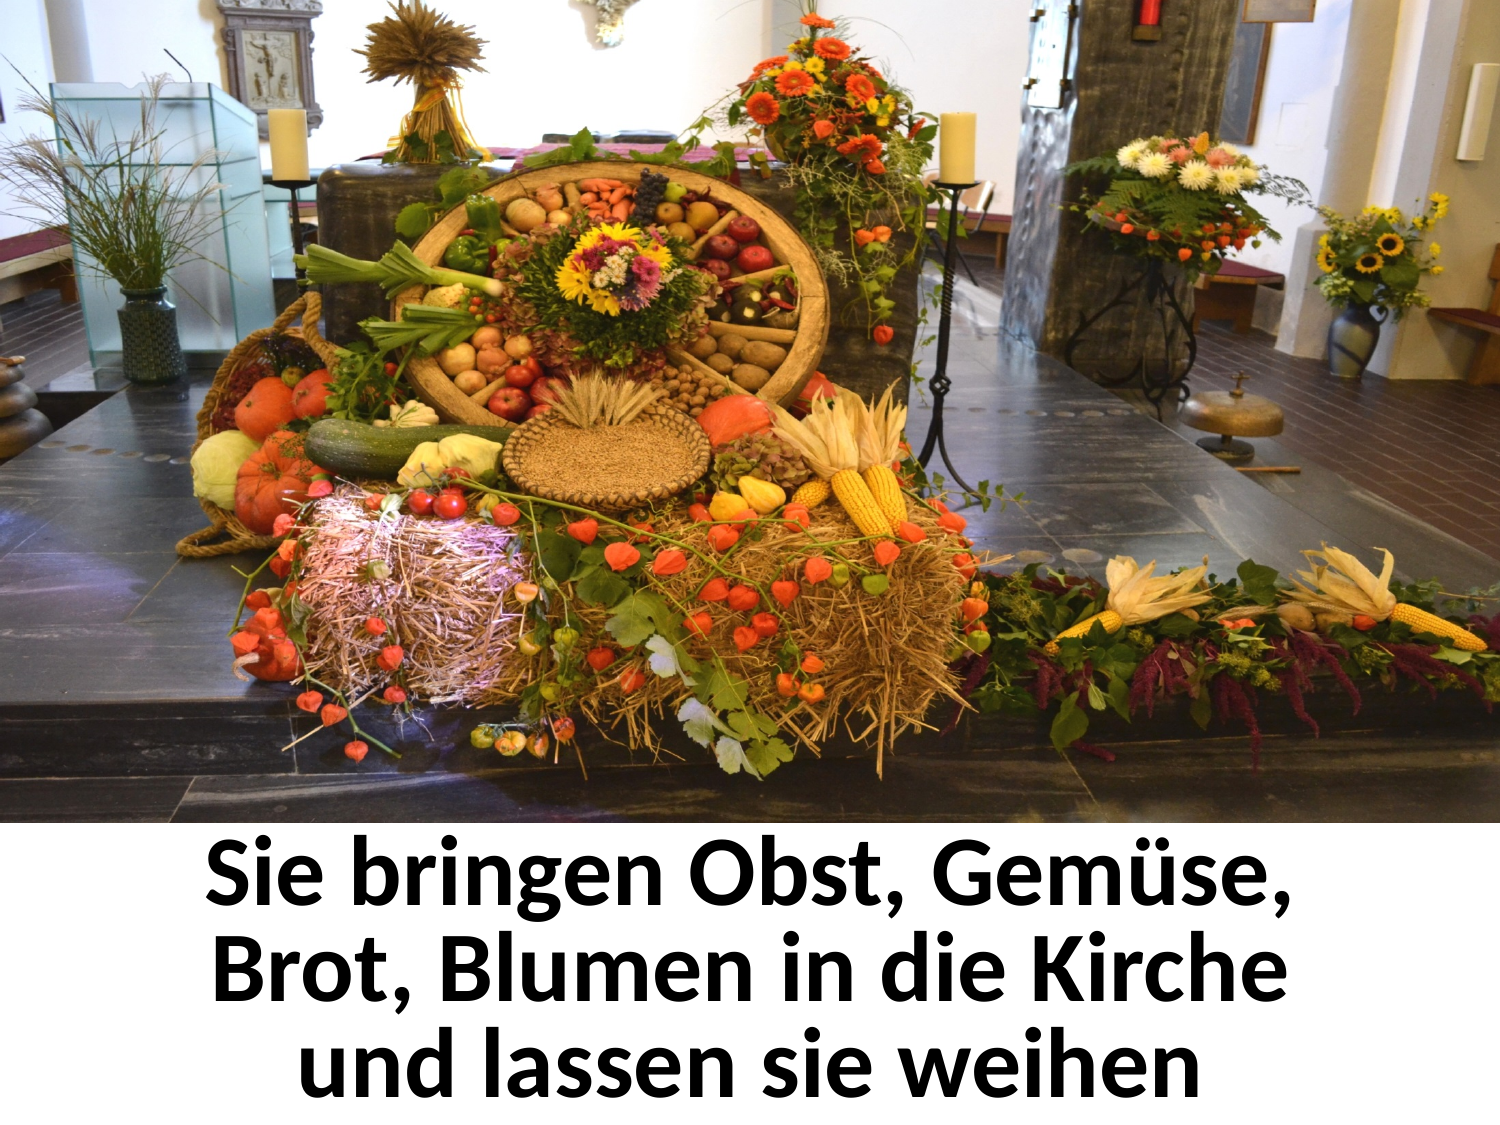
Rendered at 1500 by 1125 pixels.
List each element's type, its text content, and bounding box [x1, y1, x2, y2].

text_box Sie bringen Obst, Gemüse, Brot, Blumen in die Kirche und lassen sie weihen [0, 831, 1500, 1125]
picture [0, 0, 1500, 823]
